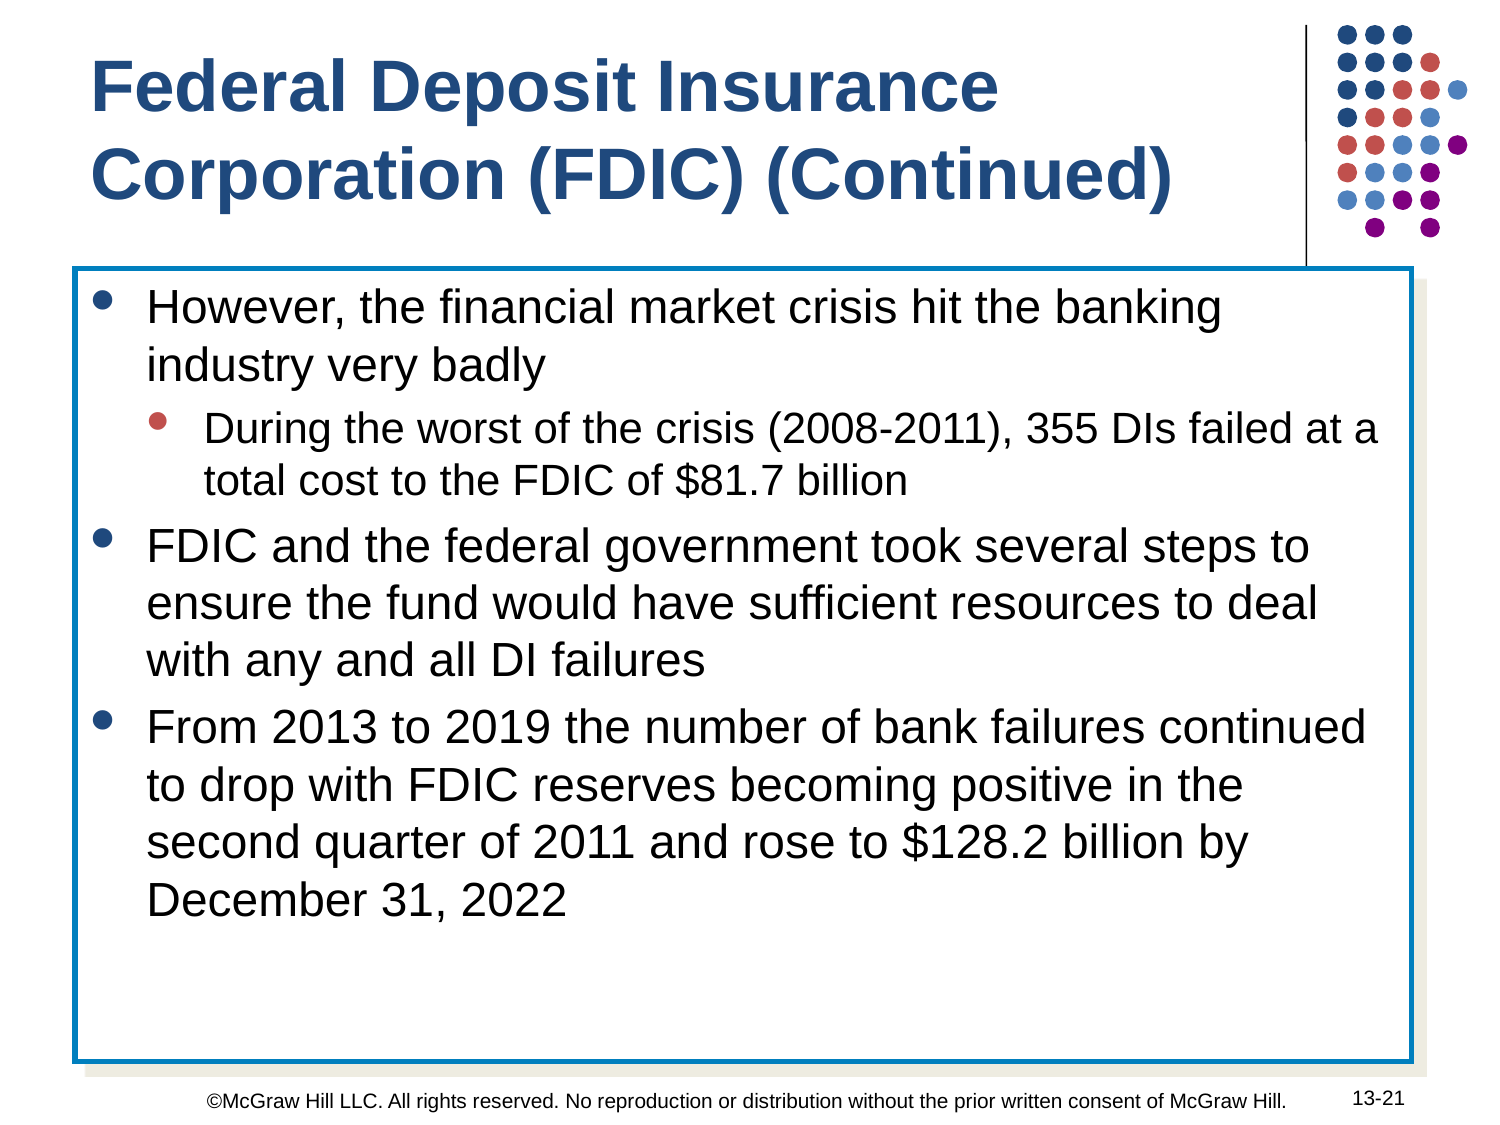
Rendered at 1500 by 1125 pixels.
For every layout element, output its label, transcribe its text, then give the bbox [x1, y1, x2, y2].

slide_number 13-21 [1070, 1077, 1421, 1123]
list However, the financial market crisis hit the banking industry very badly During the worst of the crisis (2008-2011), 355 DIs failed at a total cost to the FDIC of $81.7 billion FDIC and the federal government took several steps to ensure the fund would have sufficient resources to deal with any and all DI failures From 2013 to 2019 the number of bank failures continued to drop with FDIC reserves becoming positive in the second quarter of 2011 and rose to $128.2 billion by December 31, 2022 [75, 268, 1412, 1062]
footer ©McGraw Hill LLC. All rights reserved. No reproduction or distribution without the prior written consent of McGraw Hill. [151, 1080, 1348, 1125]
title Federal Deposit Insurance Corporation (FDIC) (Continued) [75, 20, 1313, 233]
